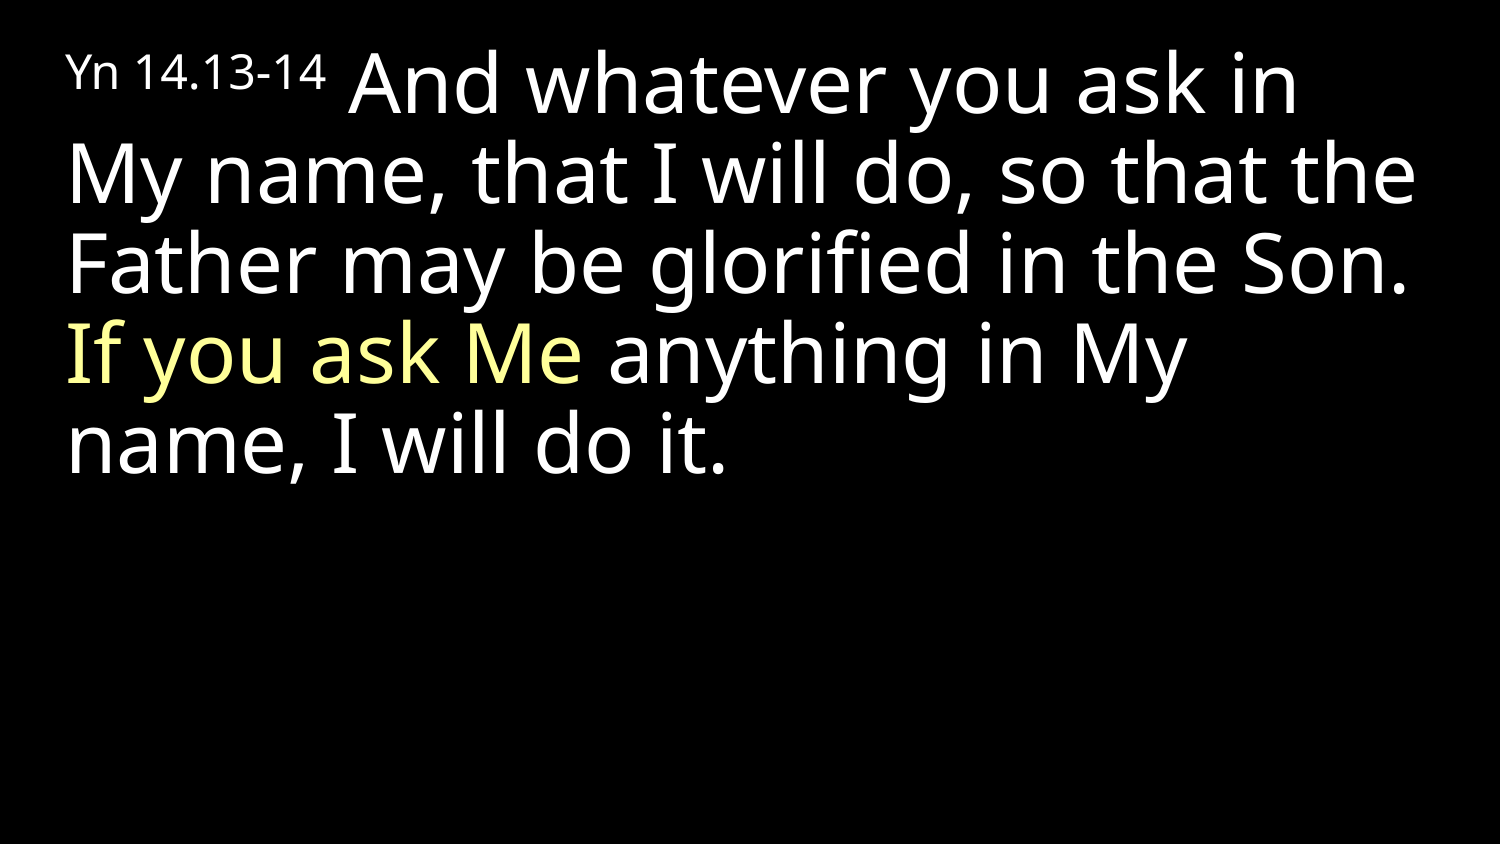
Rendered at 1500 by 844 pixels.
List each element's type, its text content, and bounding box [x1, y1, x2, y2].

subtitle Yn 14.13-14 And whatever you ask in My name, that I will do, so that the Father may be glorified in the Son. If you ask Me anything in My name, I will do it. [50, 34, 1450, 797]
